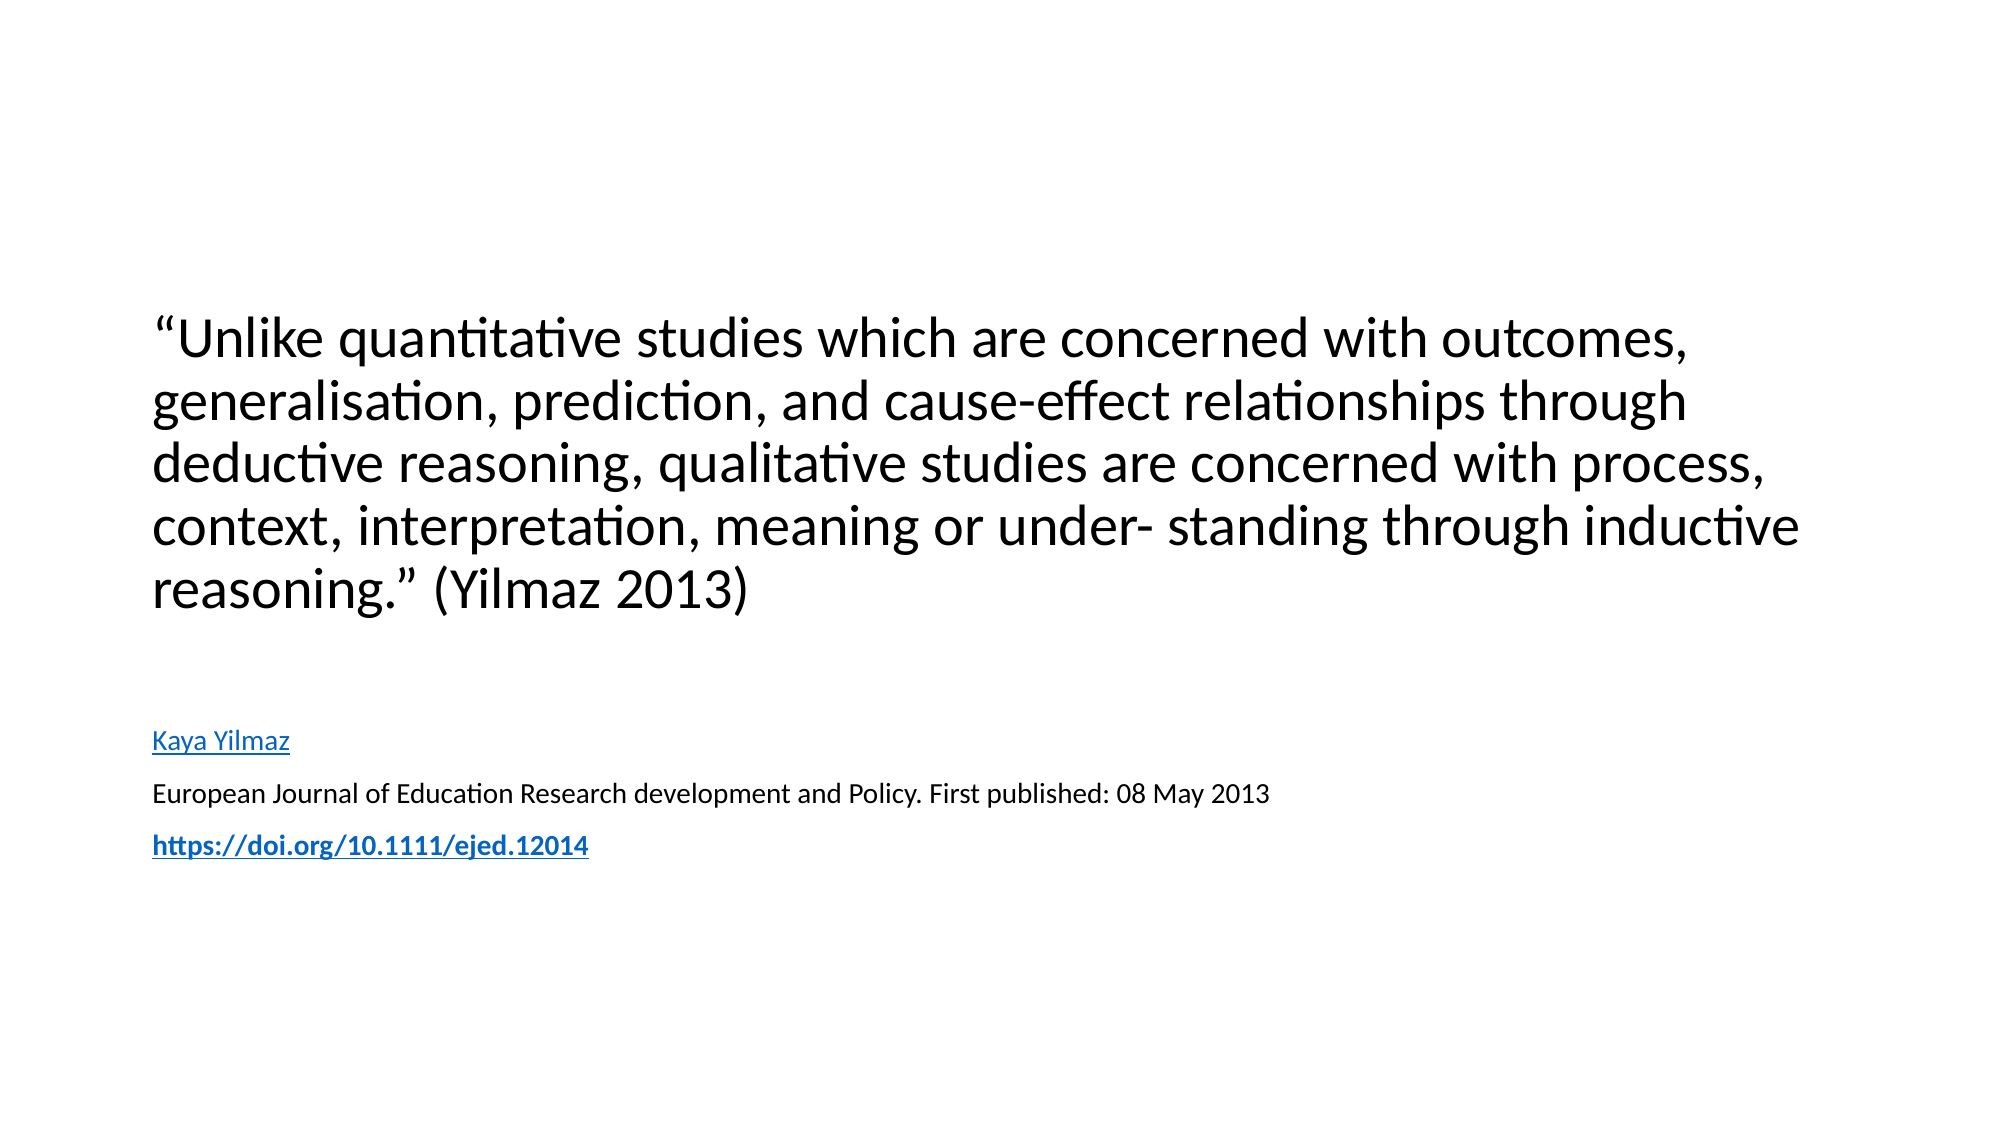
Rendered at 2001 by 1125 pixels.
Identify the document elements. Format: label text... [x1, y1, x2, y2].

list “Unlike quantitative studies which are concerned with outcomes, generalisation, prediction, and cause-effect relationships through deductive reasoning, qualitative studies are concerned with process, context, interpretation, meaning or under- standing through inductive reasoning.” (Yilmaz 2013) Kaya Yilmaz European Journal of Education Research development and Policy. First published: 08 May 2013 https://doi.org/10.1111/ejed.12014 [137, 299, 1863, 1014]
